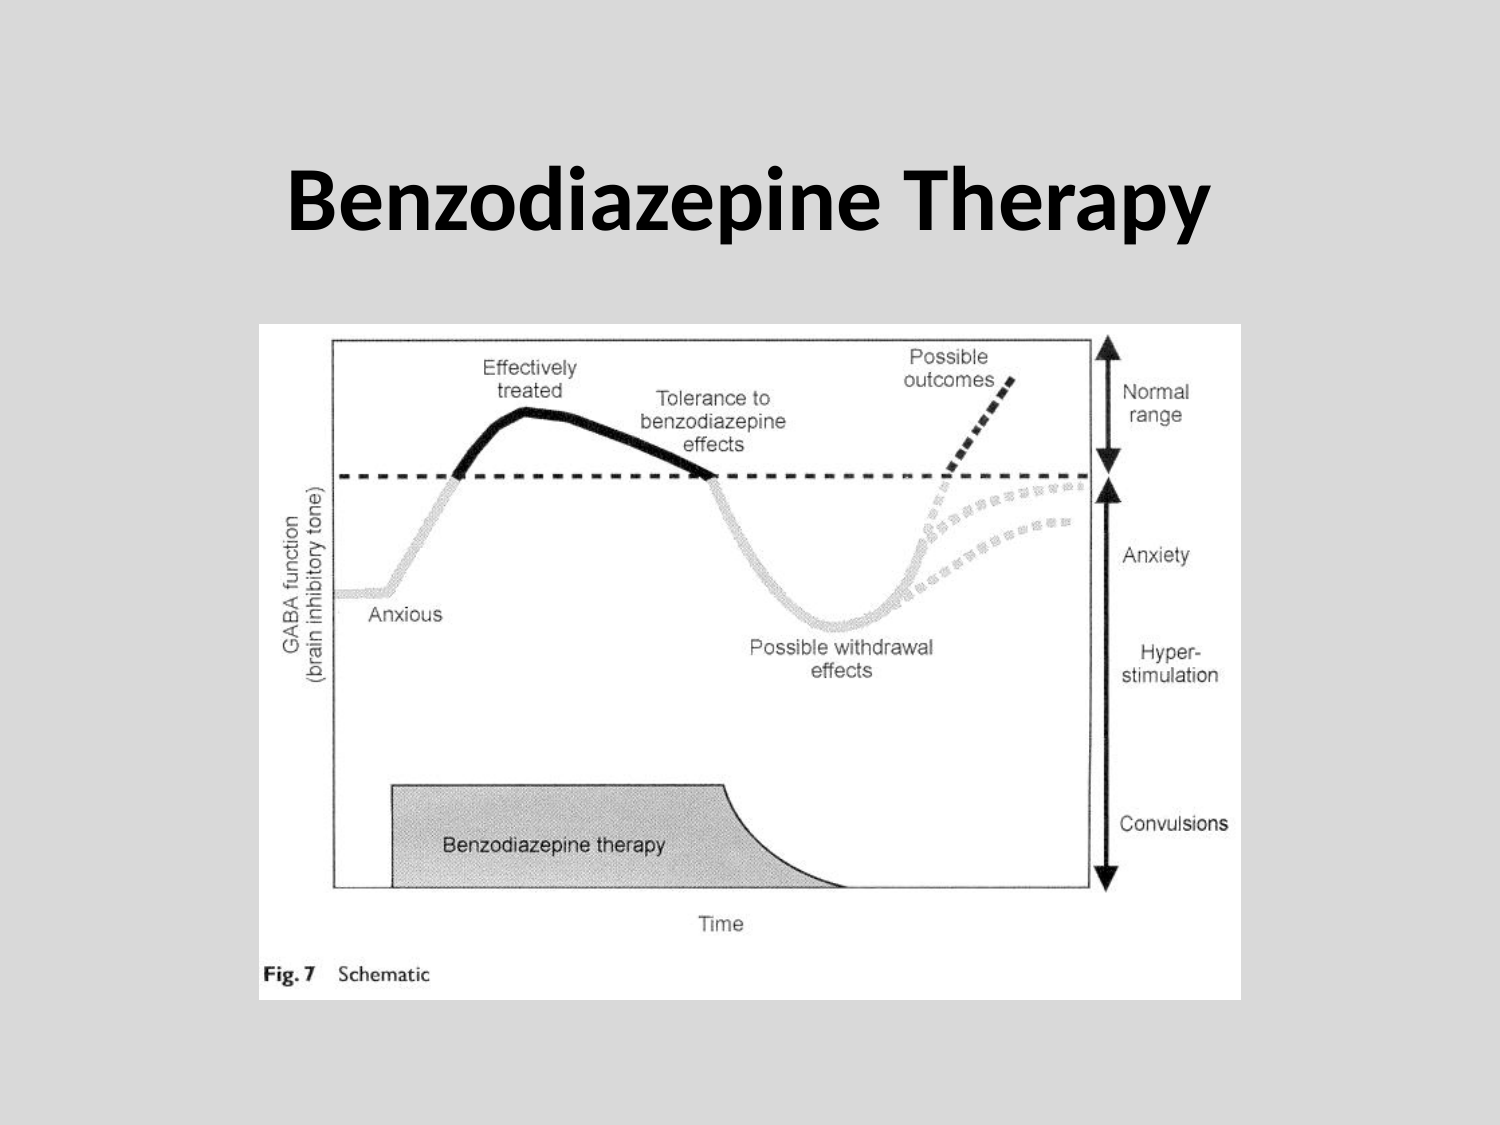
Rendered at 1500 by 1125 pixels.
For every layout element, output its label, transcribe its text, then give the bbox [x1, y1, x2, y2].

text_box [259, 324, 1241, 1001]
title Benzodiazepine Therapy [111, 99, 1388, 288]
